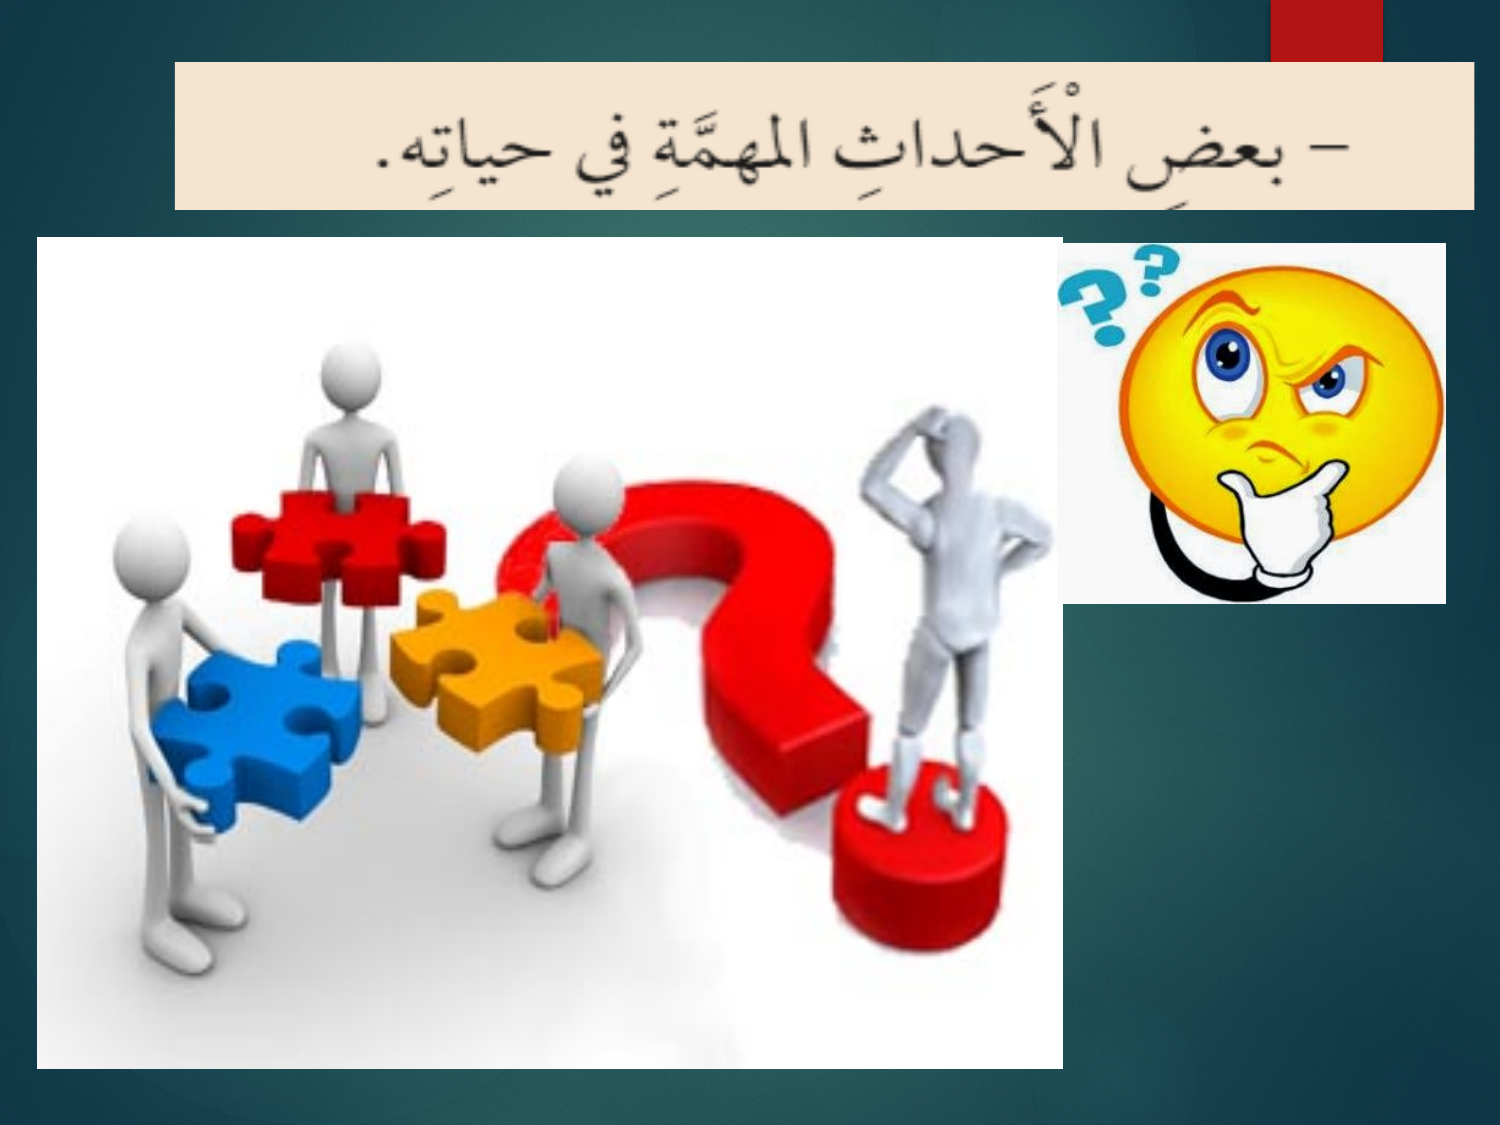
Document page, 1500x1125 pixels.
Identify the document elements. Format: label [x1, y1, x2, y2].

picture [37, 237, 1446, 1069]
picture [174, 62, 1475, 210]
